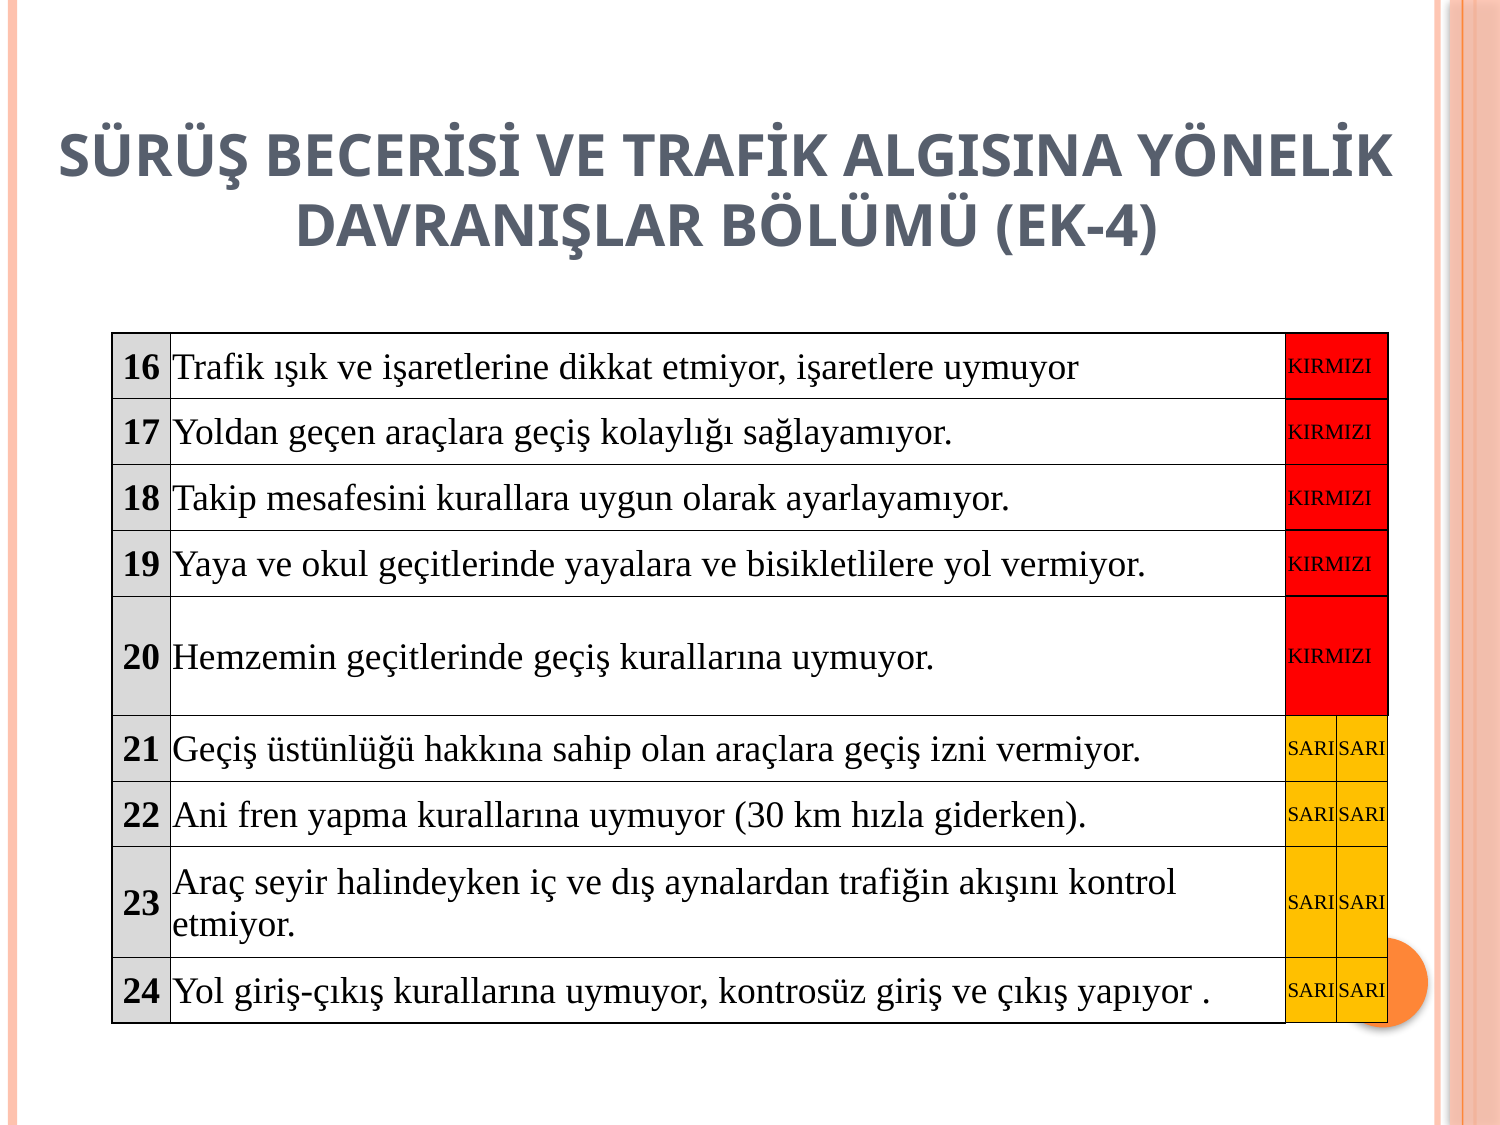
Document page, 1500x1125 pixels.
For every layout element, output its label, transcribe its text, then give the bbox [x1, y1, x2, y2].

table_cell SARI [1286, 782, 1336, 846]
table_cell SARI [1286, 847, 1336, 957]
table_cell KIRMIZI [1286, 531, 1387, 595]
table_cell Ani fren yapma kurallarına uymuyor (30 km hızla giderken). [171, 782, 1285, 846]
table_cell SARI [1337, 716, 1387, 781]
table_cell Geçiş üstünlüğü hakkına sahip olan araçlara geçiş izni vermiyor. [171, 716, 1285, 781]
table_cell KIRMIZI [1286, 465, 1387, 529]
table_cell Araç seyir halindeyken iç ve dış aynalardan trafiğin akışını kontrol etmiyor. [171, 847, 1285, 957]
table_cell 22 [113, 782, 170, 846]
table_cell 17 [113, 399, 170, 464]
table_cell KIRMIZI [1286, 400, 1387, 464]
table_cell Hemzemin geçitlerinde geçiş kurallarına uymuyor. [171, 597, 1285, 715]
table_cell SARI [1337, 958, 1387, 1022]
table_header KIRMIZI [1286, 334, 1387, 398]
table_cell 23 [113, 847, 170, 957]
table_cell SARI [1286, 716, 1336, 781]
table_cell Yoldan geçen araçlara geçiş kolaylığı sağlayamıyor. [171, 399, 1285, 464]
table_cell 19 [113, 531, 170, 596]
table_header 16 [113, 334, 170, 398]
table_cell 24 [113, 958, 170, 1022]
table_header Trafik ışık ve işaretlerine dikkat etmiyor, işaretlere uymuyor [171, 334, 1285, 398]
table_cell 18 [113, 465, 170, 530]
table_cell KIRMIZI [1286, 597, 1387, 715]
table_cell Yaya ve okul geçitlerinde yayalara ve bisikletlilere yol vermiyor. [171, 531, 1285, 596]
table_cell SARI [1337, 782, 1387, 846]
title SÜRÜŞ BECERİSİ VE TRAFİK ALGISINA YÖNELİK DAVRANIŞLAR BÖLÜMÜ (EK-4) [41, 78, 1412, 266]
table_cell 20 [113, 597, 170, 715]
table_cell Takip mesafesini kurallara uygun olarak ayarlayamıyor. [171, 465, 1285, 530]
table_cell Yol giriş-çıkış kurallarına uymuyor, kontrosüz giriş ve çıkış yapıyor . [171, 958, 1285, 1022]
table_cell SARI [1337, 847, 1387, 957]
table_cell SARI [1286, 958, 1336, 1022]
table_cell 21 [113, 716, 170, 781]
